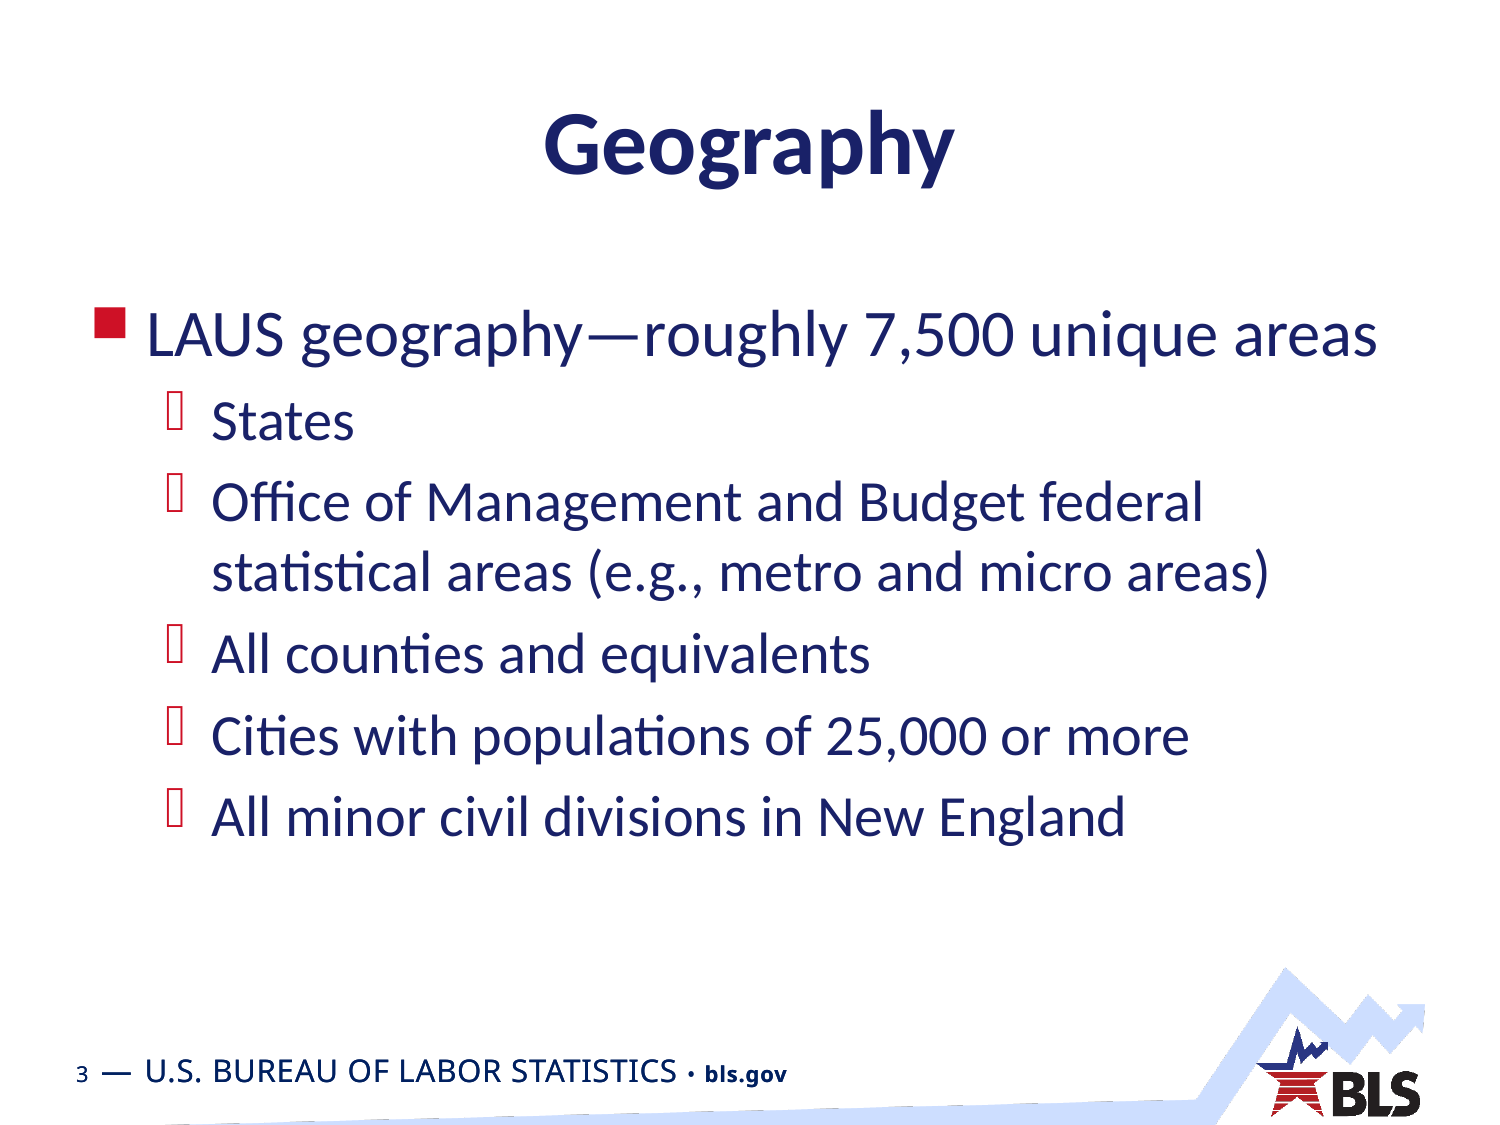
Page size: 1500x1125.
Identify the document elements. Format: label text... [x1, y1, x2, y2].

title Geography [74, 74, 1426, 208]
list LAUS geography—roughly 7,500 unique areas States Office of Management and Budget federal statistical areas (e.g., metro and micro areas) All counties and equivalents Cities with populations of 25,000 or more All minor civil divisions in New England [74, 282, 1426, 938]
picture [40, 967, 1425, 1125]
